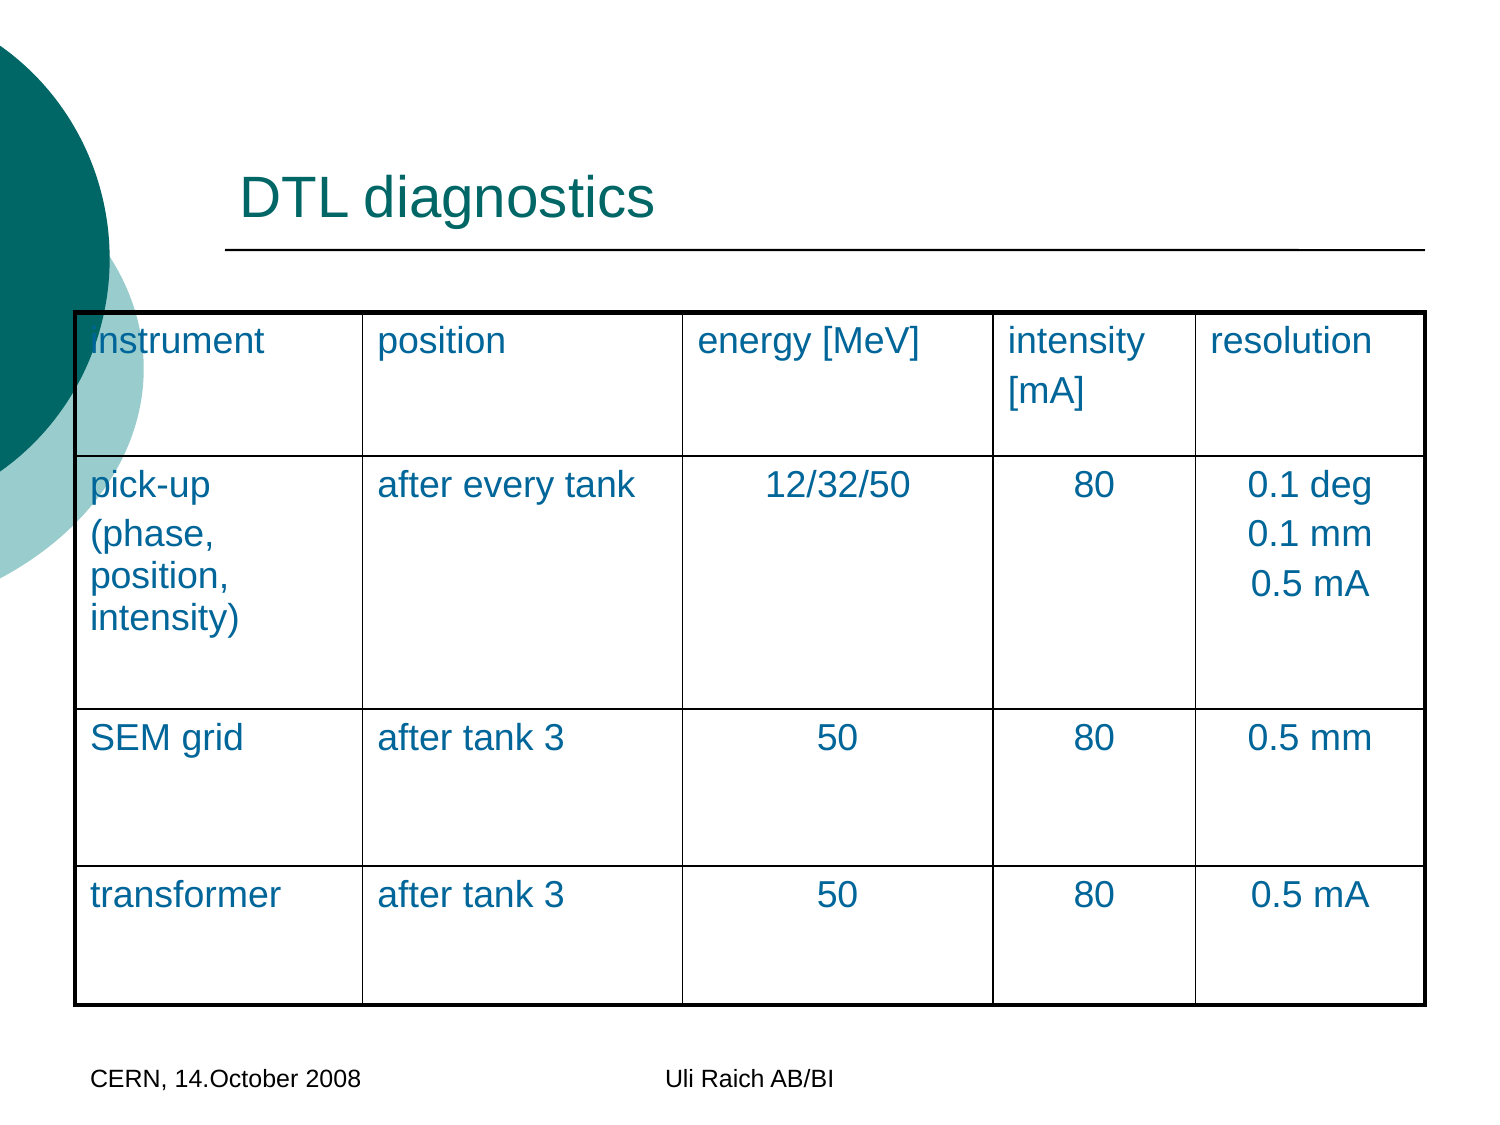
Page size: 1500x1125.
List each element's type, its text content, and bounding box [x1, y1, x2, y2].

table_cell pick-up (phase, position, intensity) [77, 457, 362, 708]
table_cell 80 [994, 457, 1195, 708]
table_cell SEM grid [77, 710, 362, 865]
table_header intensity [mA] [994, 315, 1195, 455]
table_cell 0.5 mm [1196, 710, 1423, 865]
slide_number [74, 1024, 426, 1101]
table_header instrument [77, 315, 362, 455]
table_cell after tank 3 [363, 710, 682, 865]
title DTL diagnostics [224, 49, 1425, 238]
table_cell 50 [683, 867, 992, 1003]
footer Uli Raich AB/BI [512, 1024, 988, 1101]
table_cell 50 [683, 710, 992, 865]
table_cell 0.1 deg 0.1 mm 0.5 mA [1196, 457, 1423, 708]
table_header position [363, 315, 682, 455]
table_cell 0.5 mA [1196, 867, 1423, 1003]
table_cell 80 [994, 710, 1195, 865]
table_header energy [MeV] [683, 315, 992, 455]
table_cell after every tank [363, 457, 682, 708]
table_cell transformer [77, 867, 362, 1003]
table_cell after tank 3 [363, 867, 682, 1003]
table_cell 80 [994, 867, 1195, 1003]
table_cell 12/32/50 [683, 457, 992, 708]
table_header resolution [1196, 315, 1423, 455]
